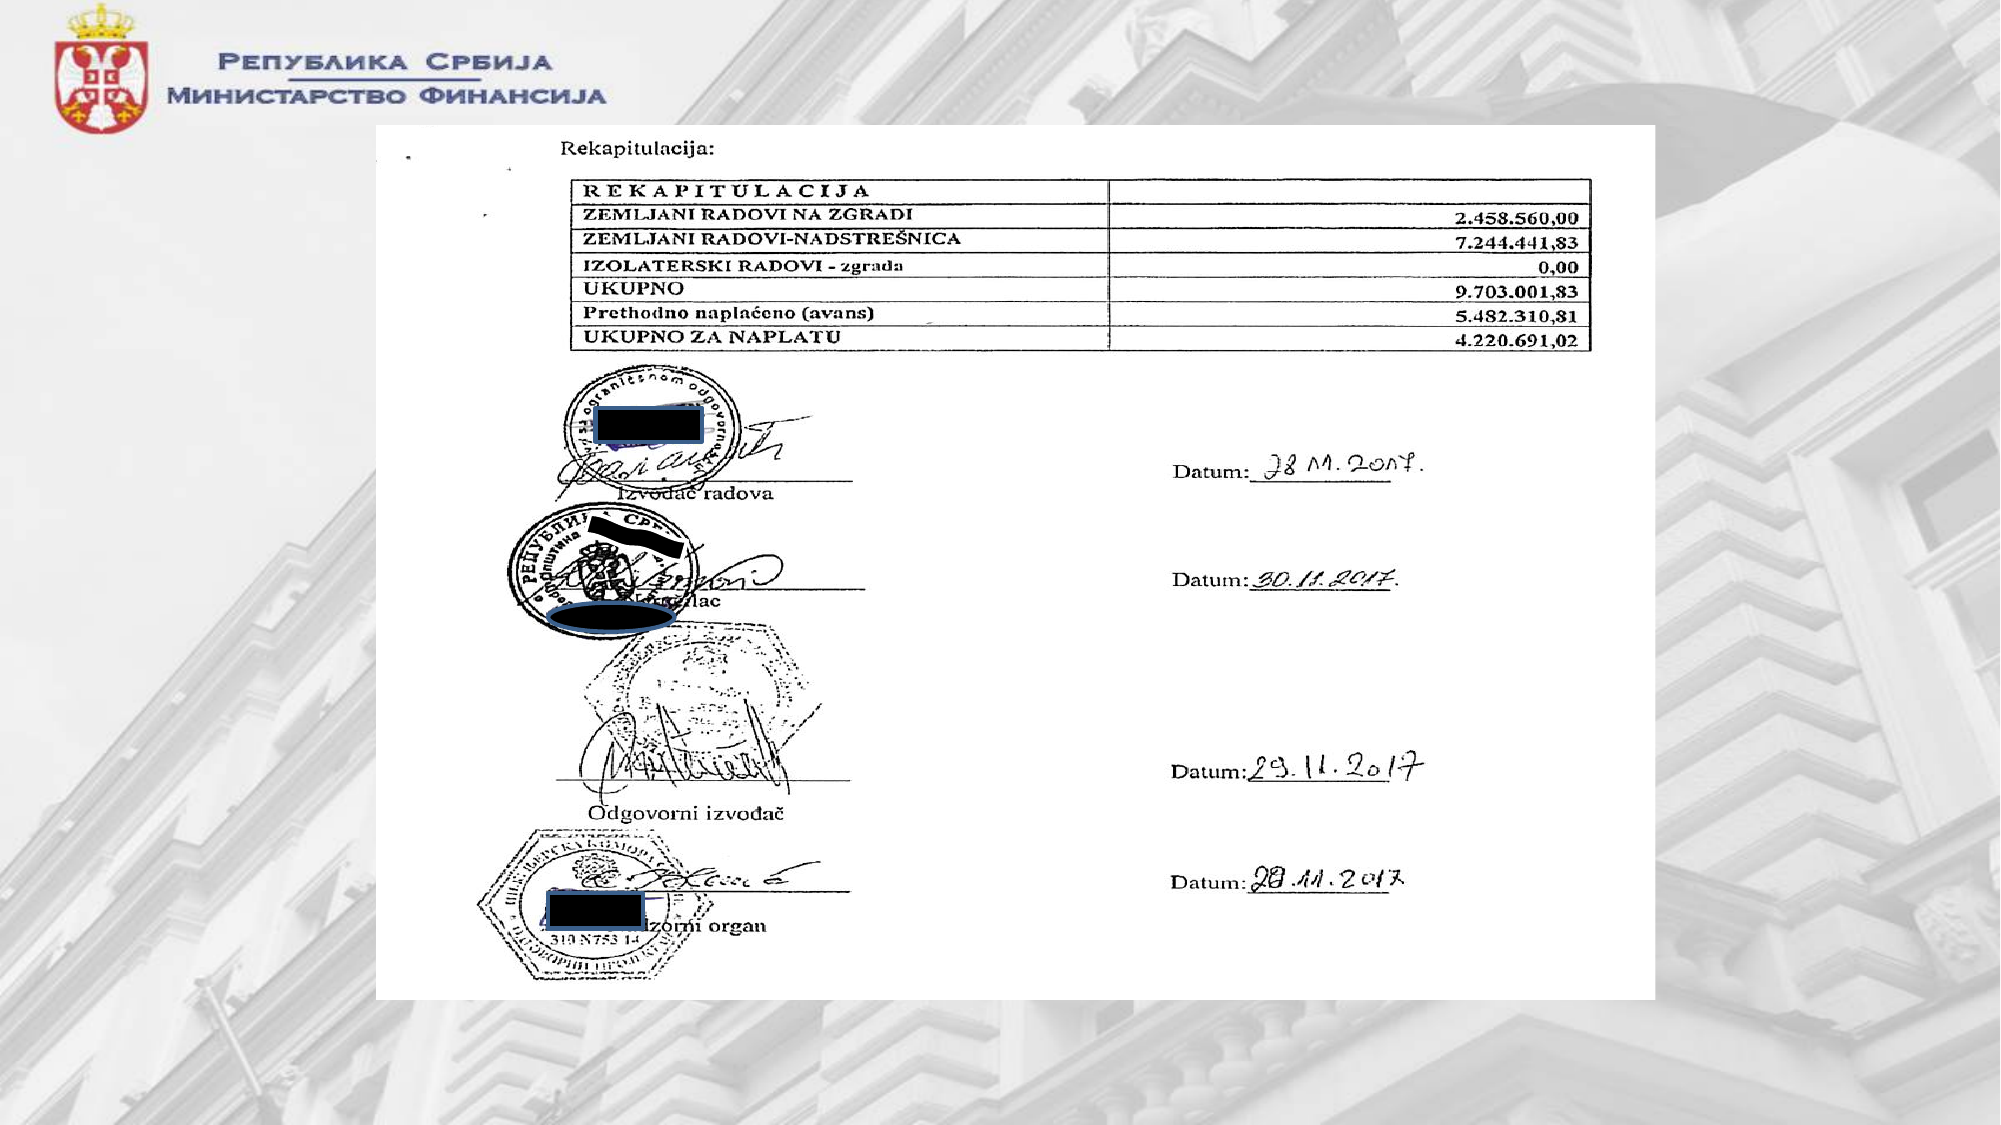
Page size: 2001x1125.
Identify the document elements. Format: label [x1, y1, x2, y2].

picture [0, 0, 2001, 1125]
list [375, 125, 1656, 1000]
